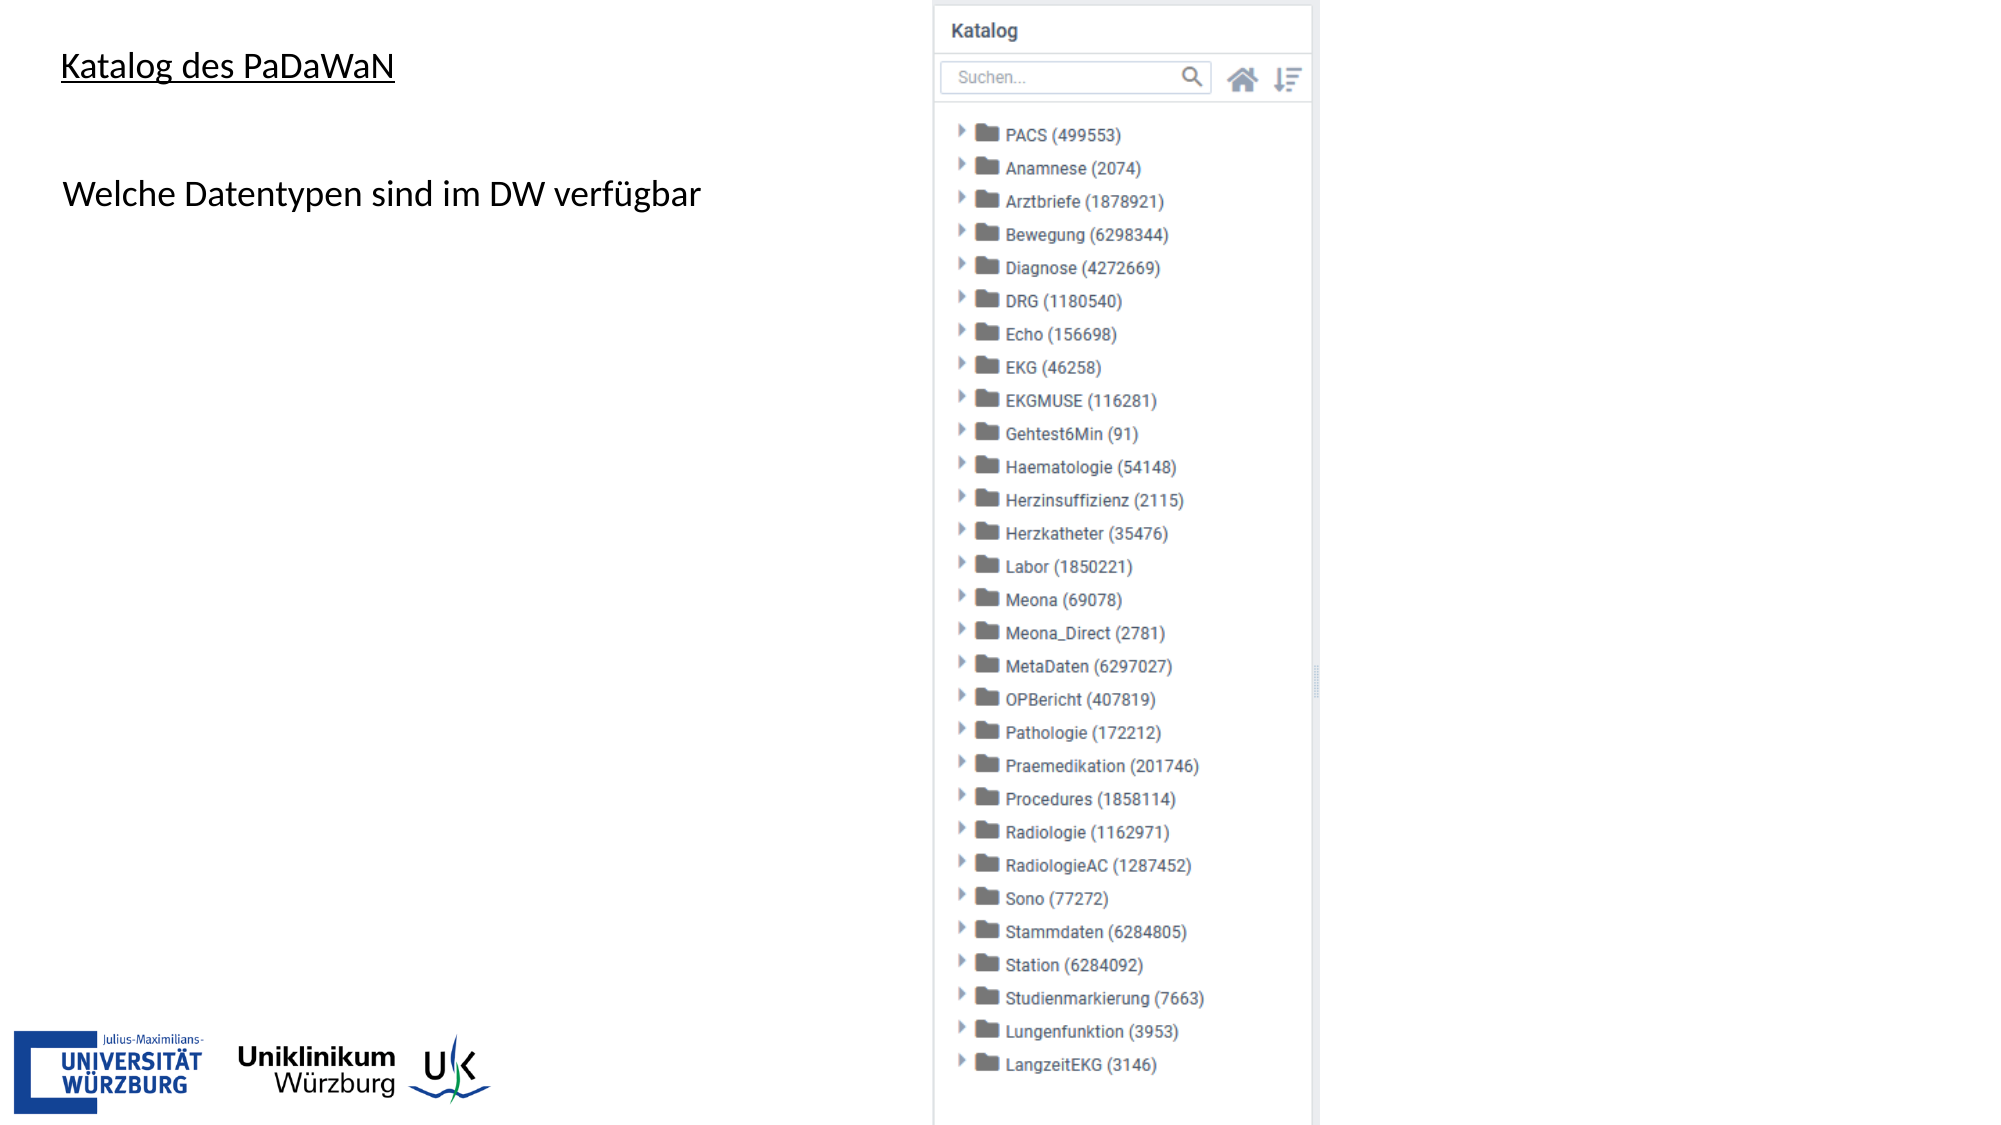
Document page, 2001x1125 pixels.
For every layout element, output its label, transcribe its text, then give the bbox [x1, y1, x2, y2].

text_box Welche Datentypen sind im DW verfügbar [48, 162, 718, 222]
picture [4, 1019, 496, 1125]
picture [932, 0, 1320, 1125]
text_box Katalog des PaDaWaN [46, 33, 410, 94]
